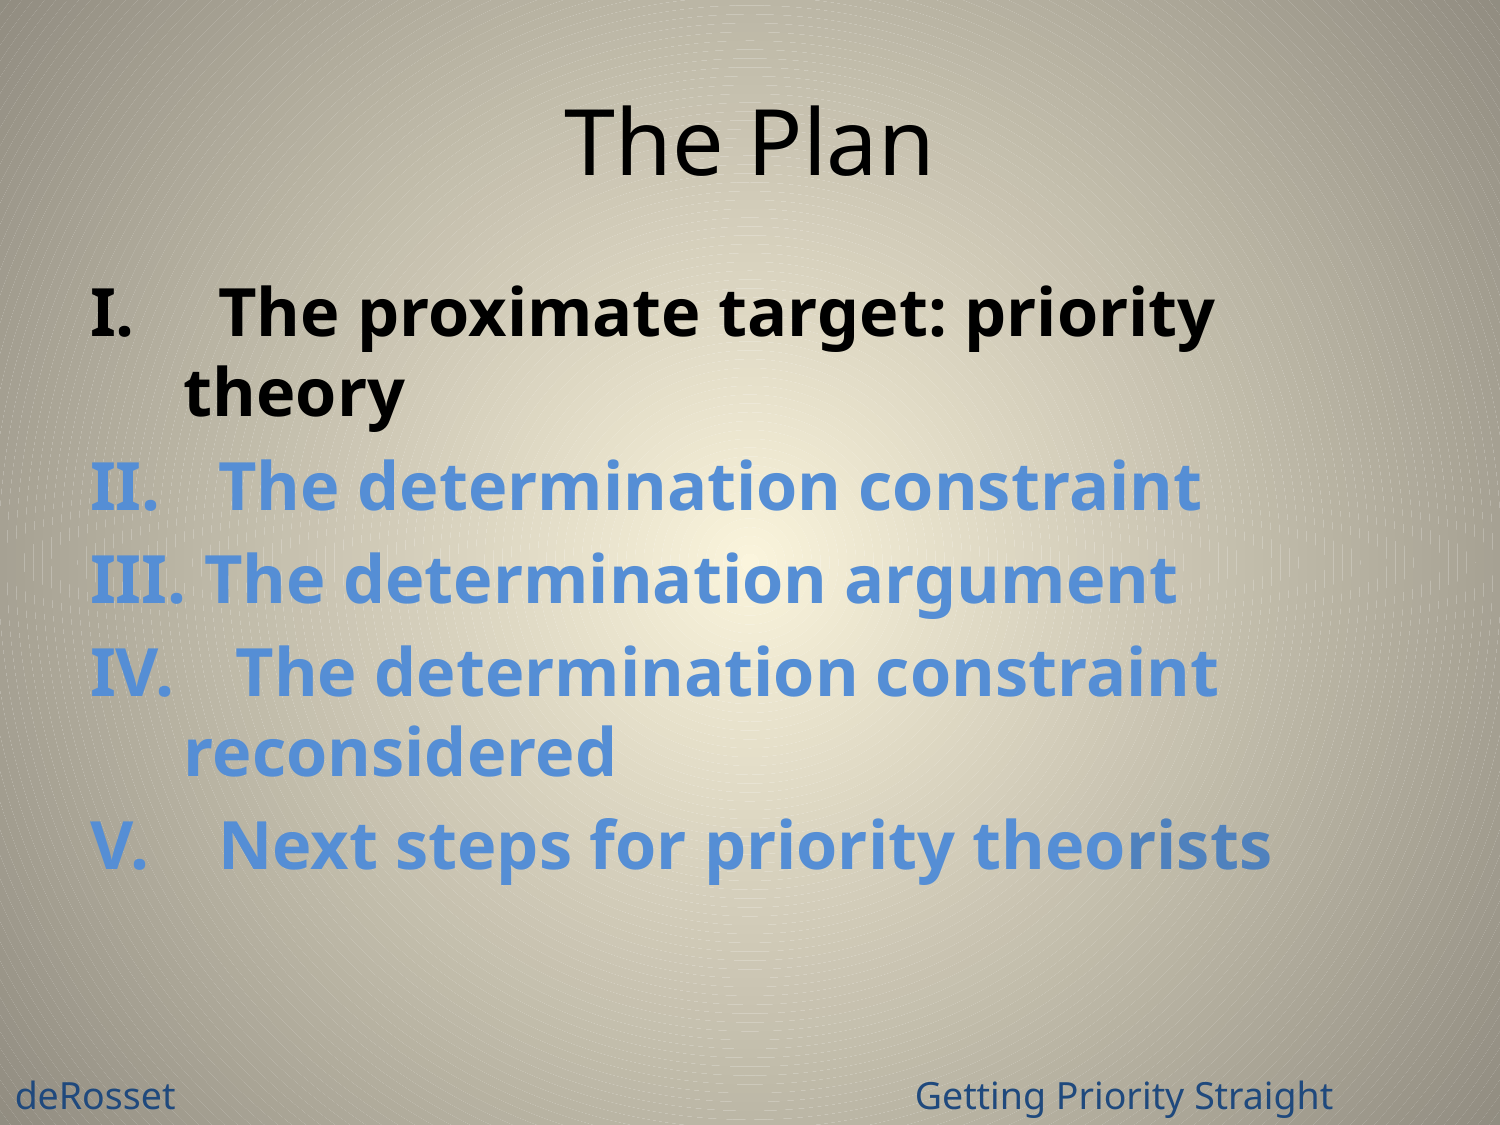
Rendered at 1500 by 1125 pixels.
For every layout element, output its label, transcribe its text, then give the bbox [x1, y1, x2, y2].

list The proximate target: priority theory The determination constraint The determination argument The determination constraint reconsidered Next steps for priority theorists [75, 262, 1425, 1005]
title The Plan [75, 45, 1425, 233]
text_box deRosset Getting Priority Straight 9 November 2009 [0, 1064, 1500, 1125]
